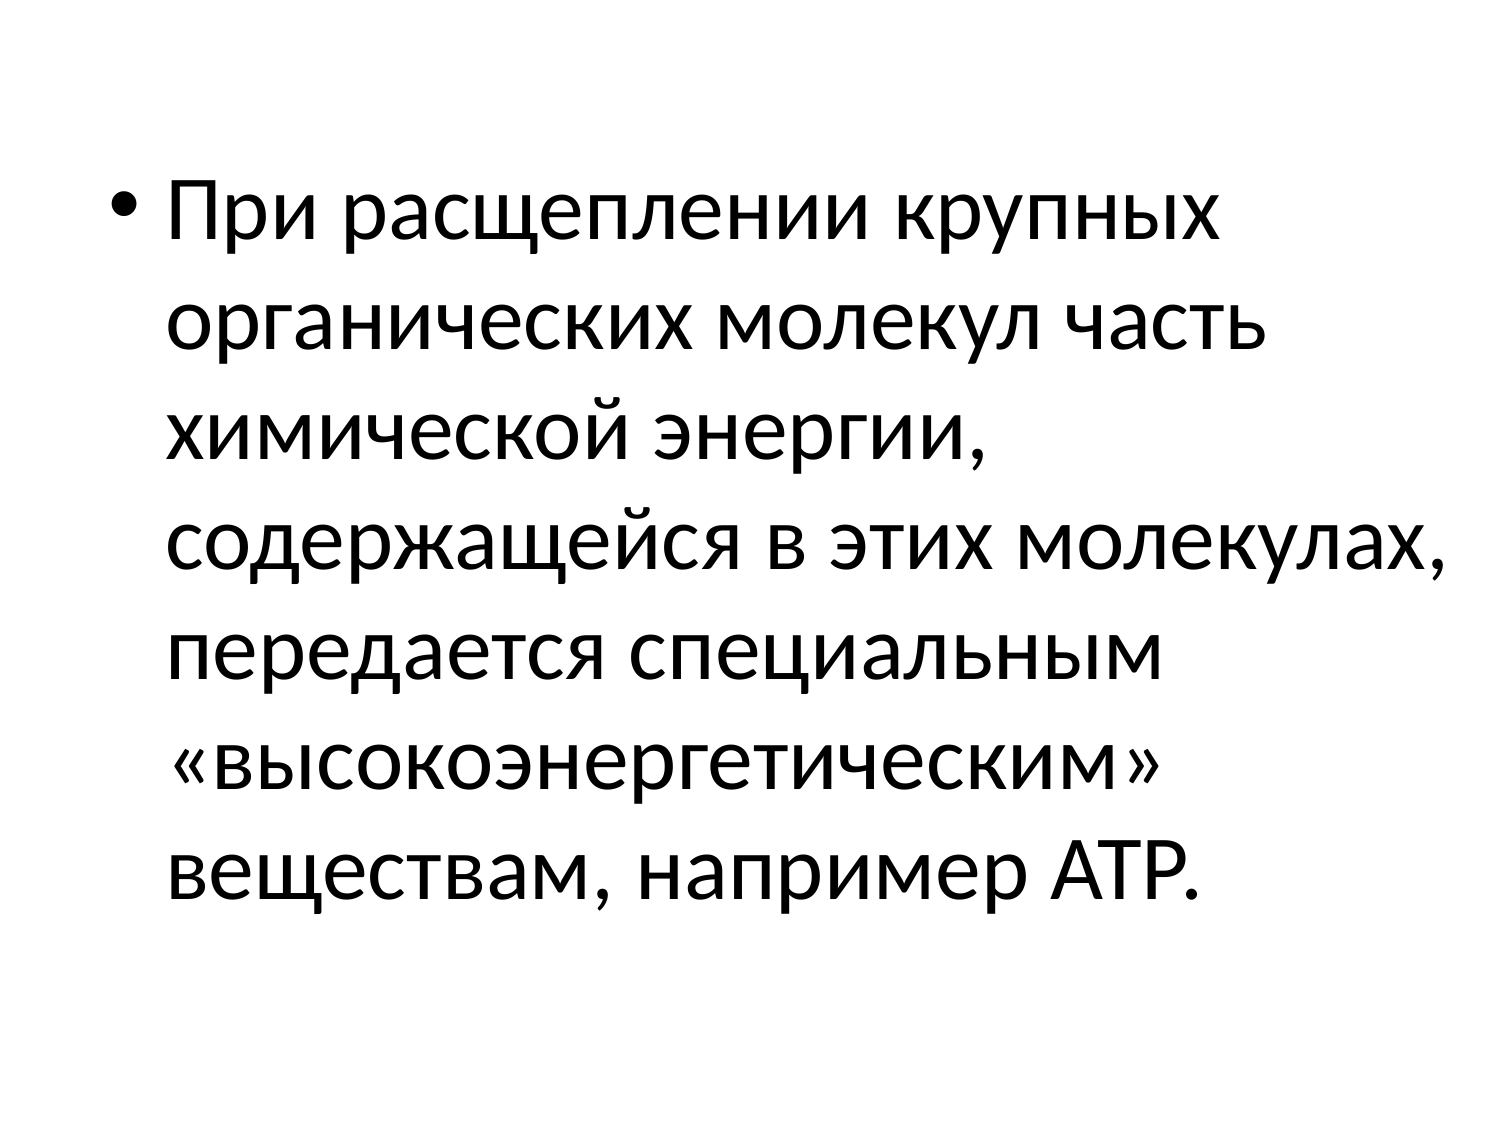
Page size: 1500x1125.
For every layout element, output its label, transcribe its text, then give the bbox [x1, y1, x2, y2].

list При расщеплении крупных органических молекул часть химической энергии, содержащейся в этих молекулах, передается специальным «высокоэнергетическим» веществам, например АТР. [93, 140, 1477, 1020]
